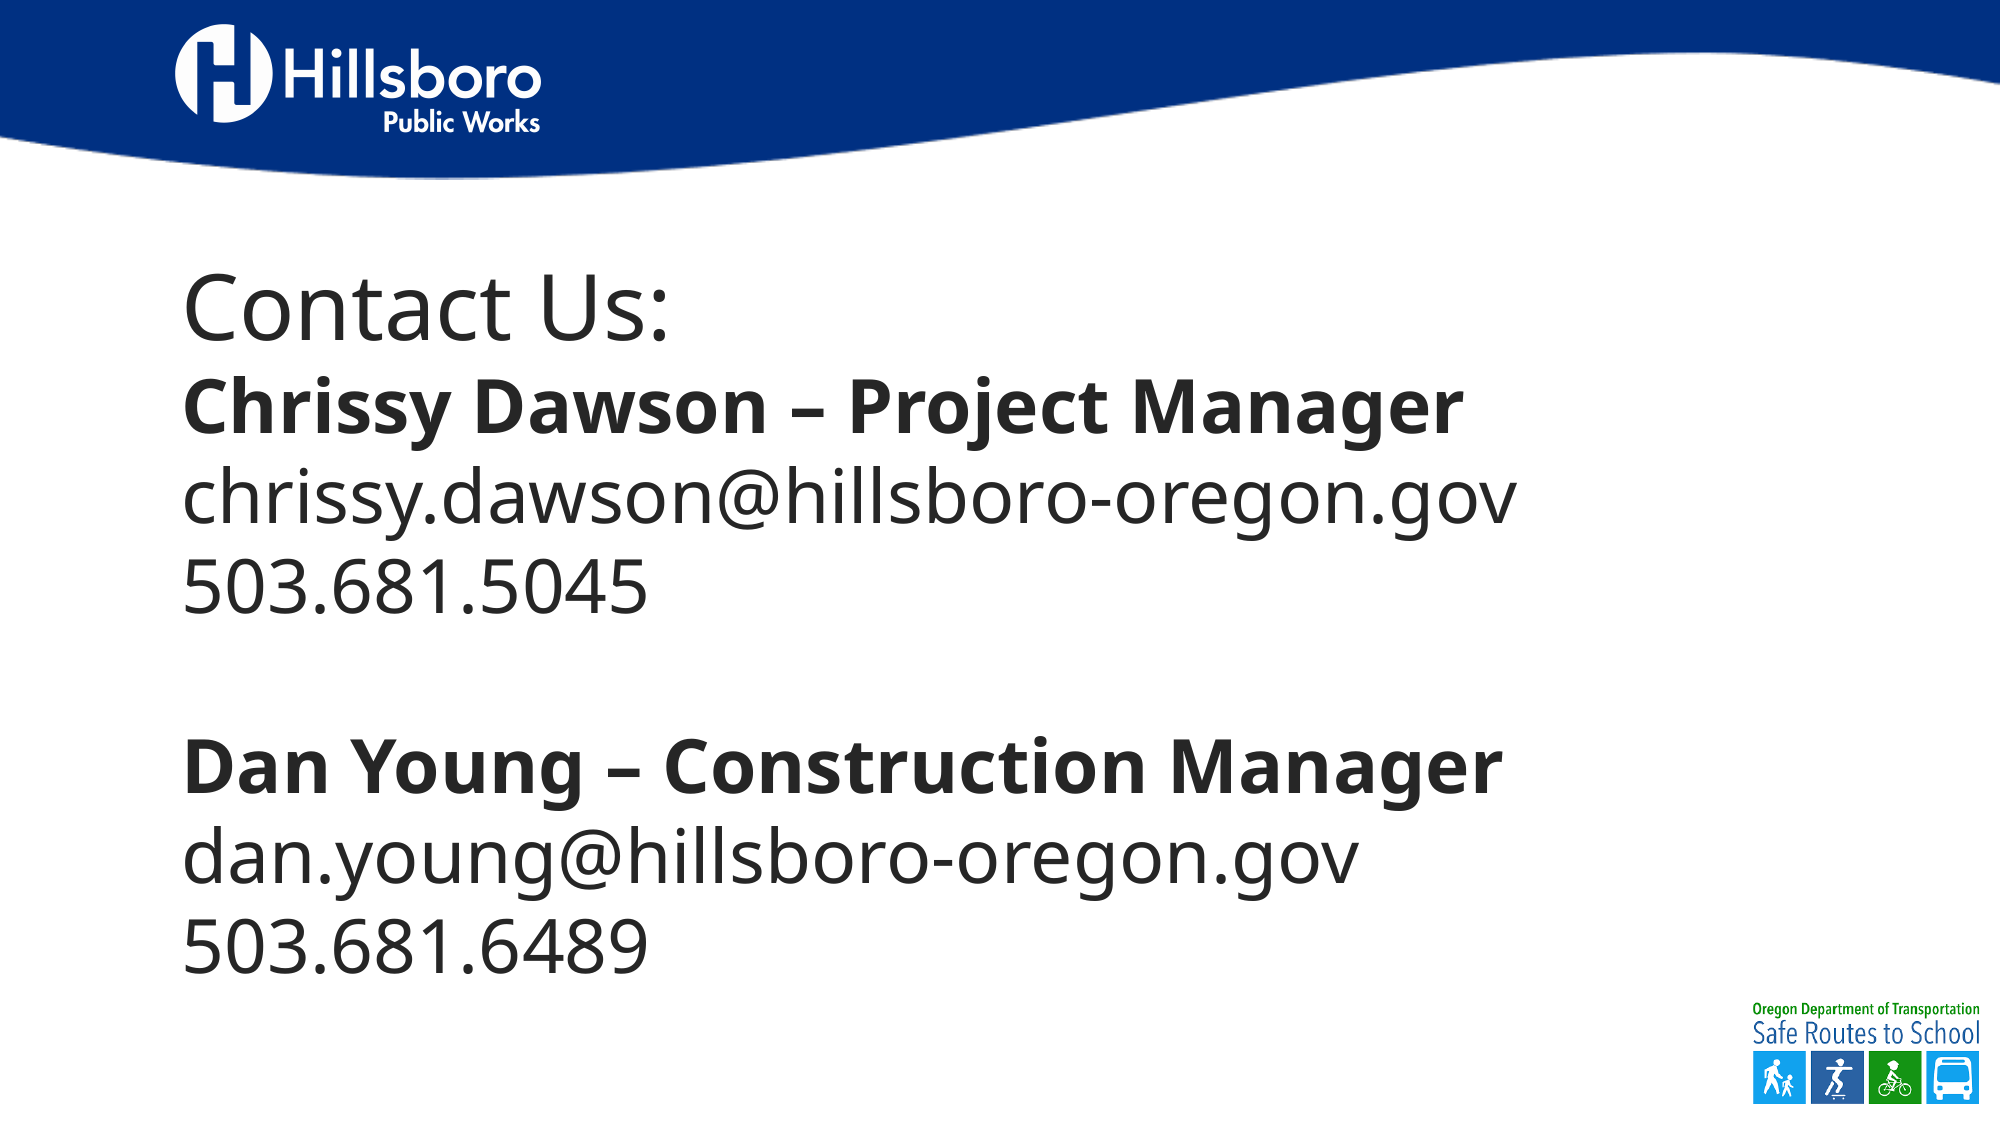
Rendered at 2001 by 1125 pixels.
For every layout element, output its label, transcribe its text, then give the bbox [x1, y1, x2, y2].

picture [0, 0, 2000, 180]
title Contact Us: Chrissy Dawson – Project Manager chrissy.dawson@hillsboro-oregon.gov 503.681.5045 Dan Young – Construction Manager dan.young@hillsboro-oregon.gov 503.681.6489 [166, 241, 1834, 1010]
picture [1751, 1000, 1981, 1106]
